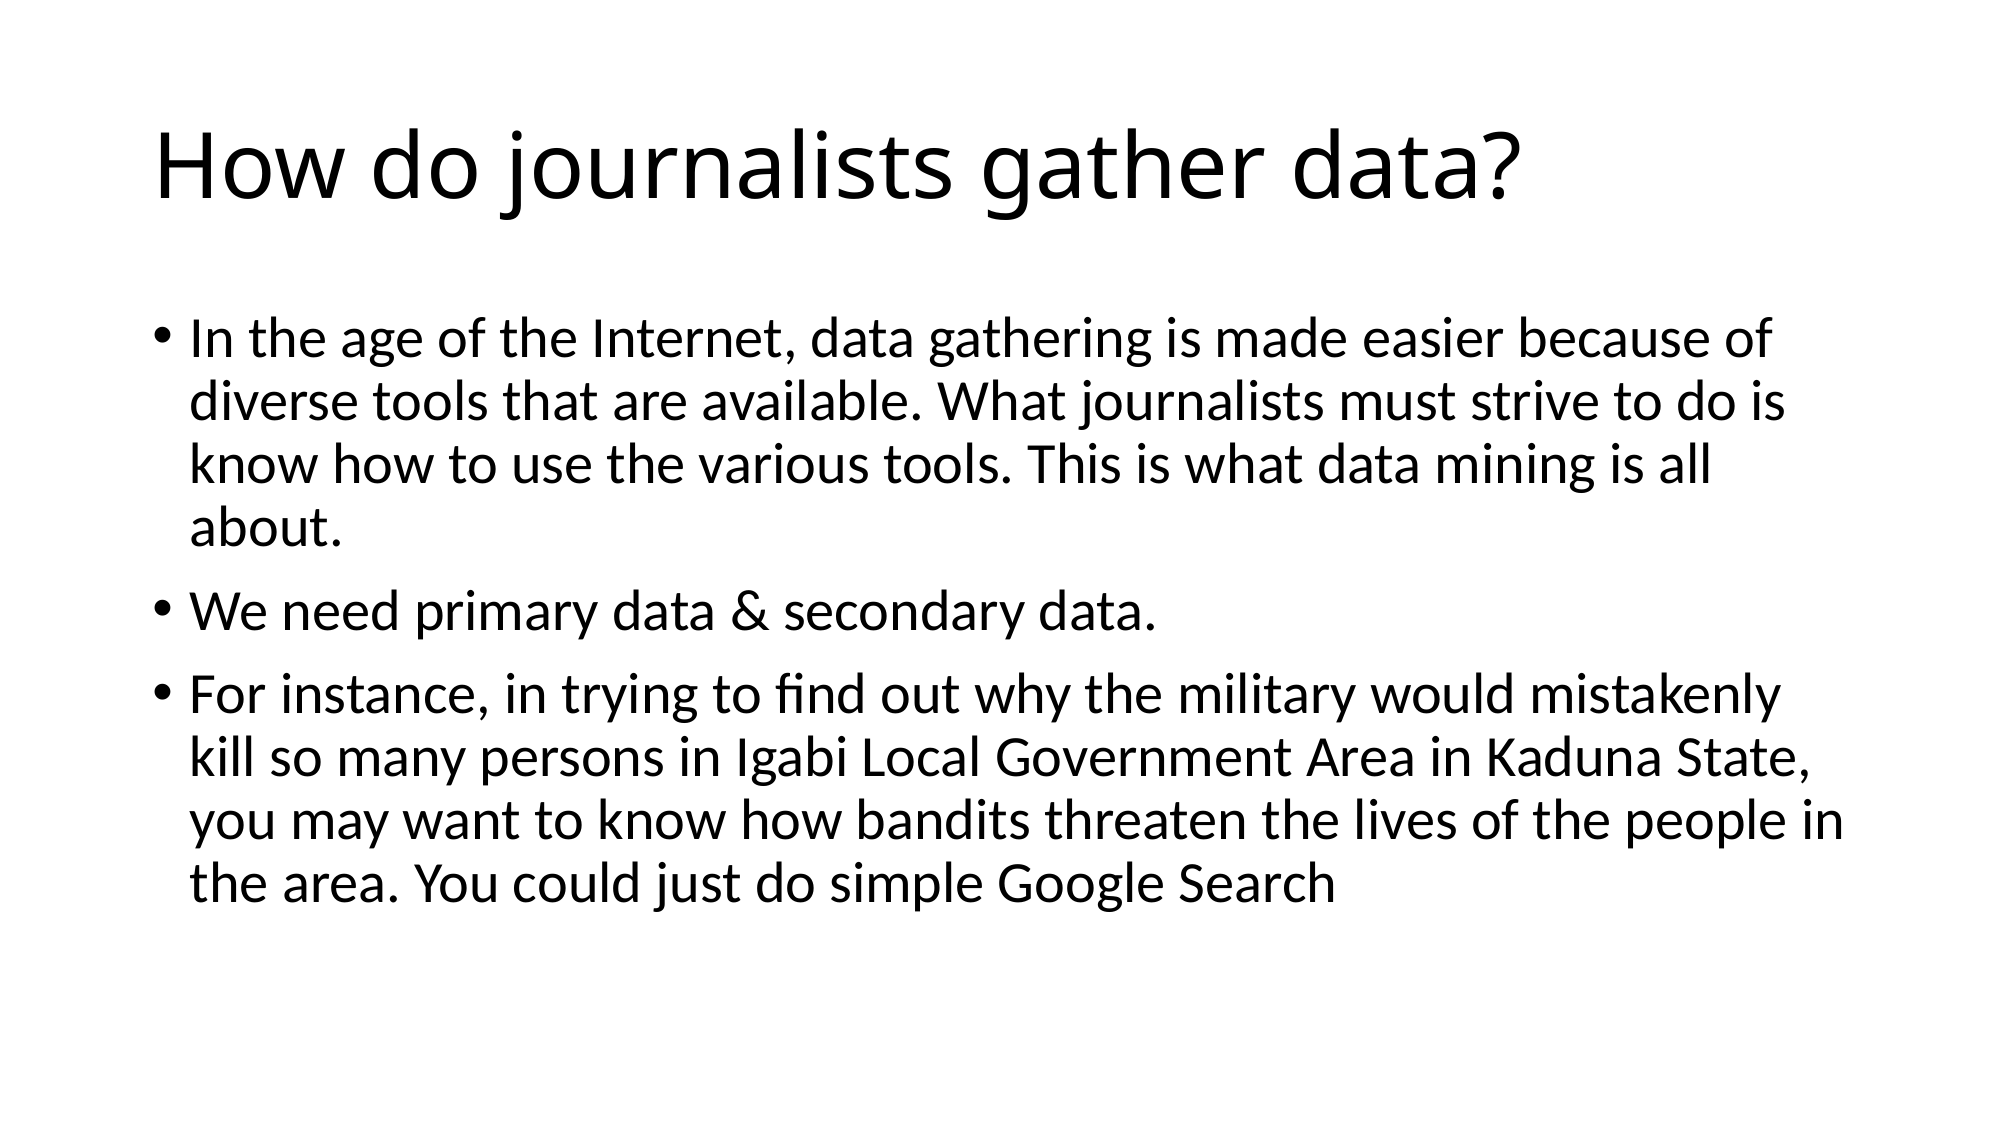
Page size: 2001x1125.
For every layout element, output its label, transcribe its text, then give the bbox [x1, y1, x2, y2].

list In the age of the Internet, data gathering is made easier because of diverse tools that are available. What journalists must strive to do is know how to use the various tools. This is what data mining is all about. We need primary data & secondary data. For instance, in trying to find out why the military would mistakenly kill so many persons in Igabi Local Government Area in Kaduna State, you may want to know how bandits threaten the lives of the people in the area. You could just do simple Google Search [137, 299, 1863, 1014]
title How do journalists gather data? [137, 59, 1863, 278]
